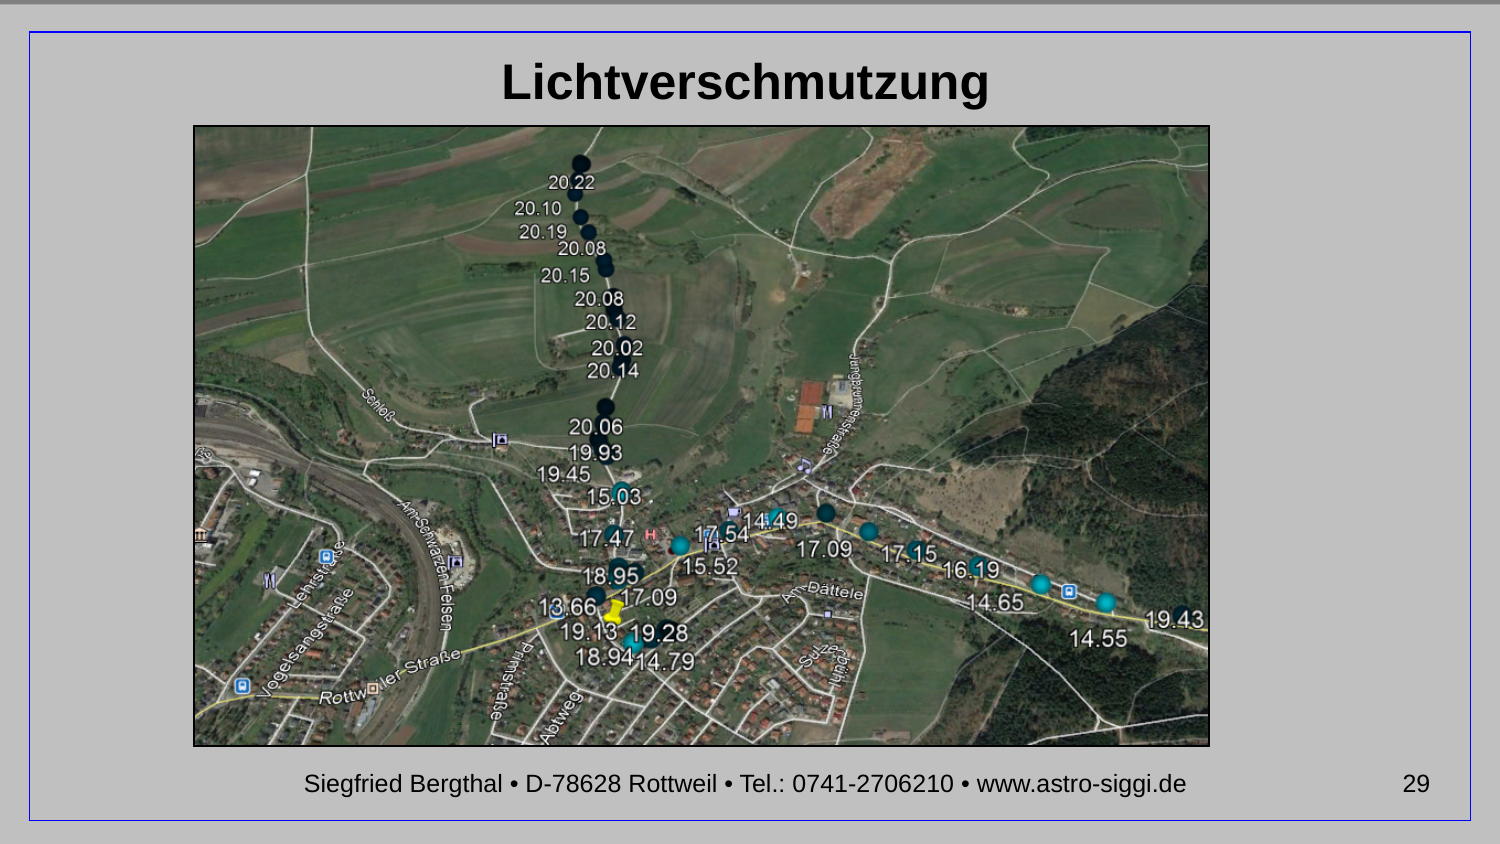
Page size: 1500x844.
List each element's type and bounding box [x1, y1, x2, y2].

picture [194, 126, 1209, 746]
